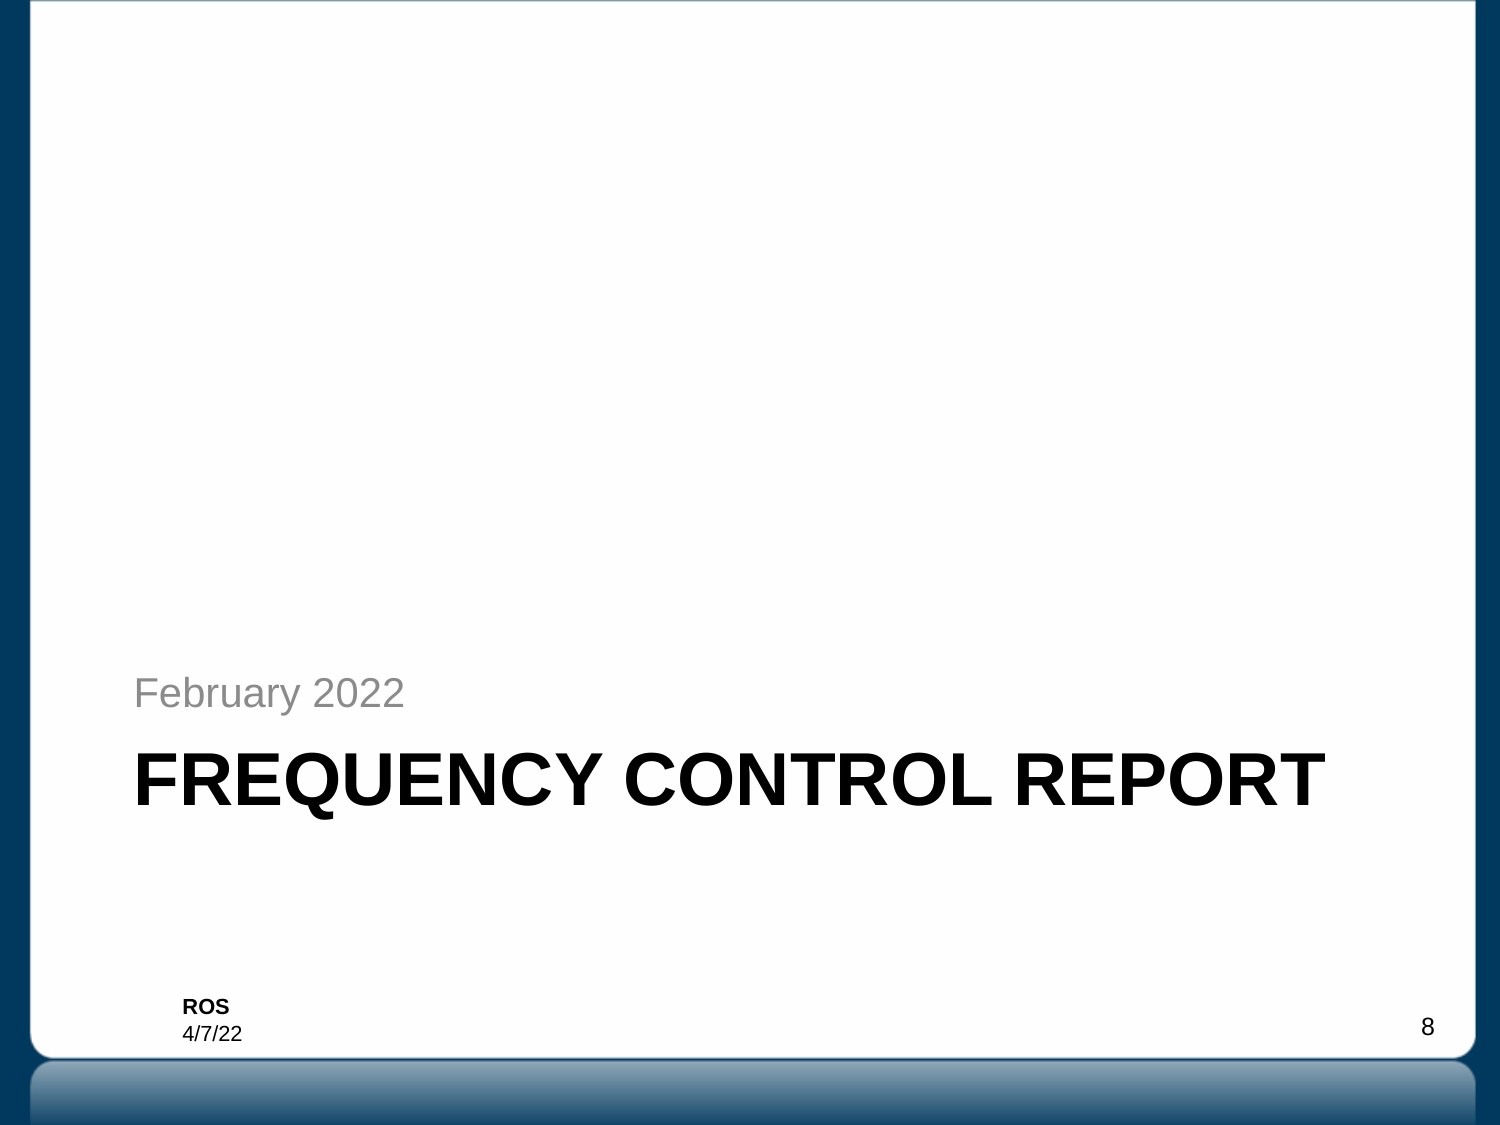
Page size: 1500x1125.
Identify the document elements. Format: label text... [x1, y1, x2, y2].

list February 2022 [118, 476, 1394, 723]
title Frequency Control Report [118, 723, 1394, 947]
picture [0, 0, 1500, 1125]
